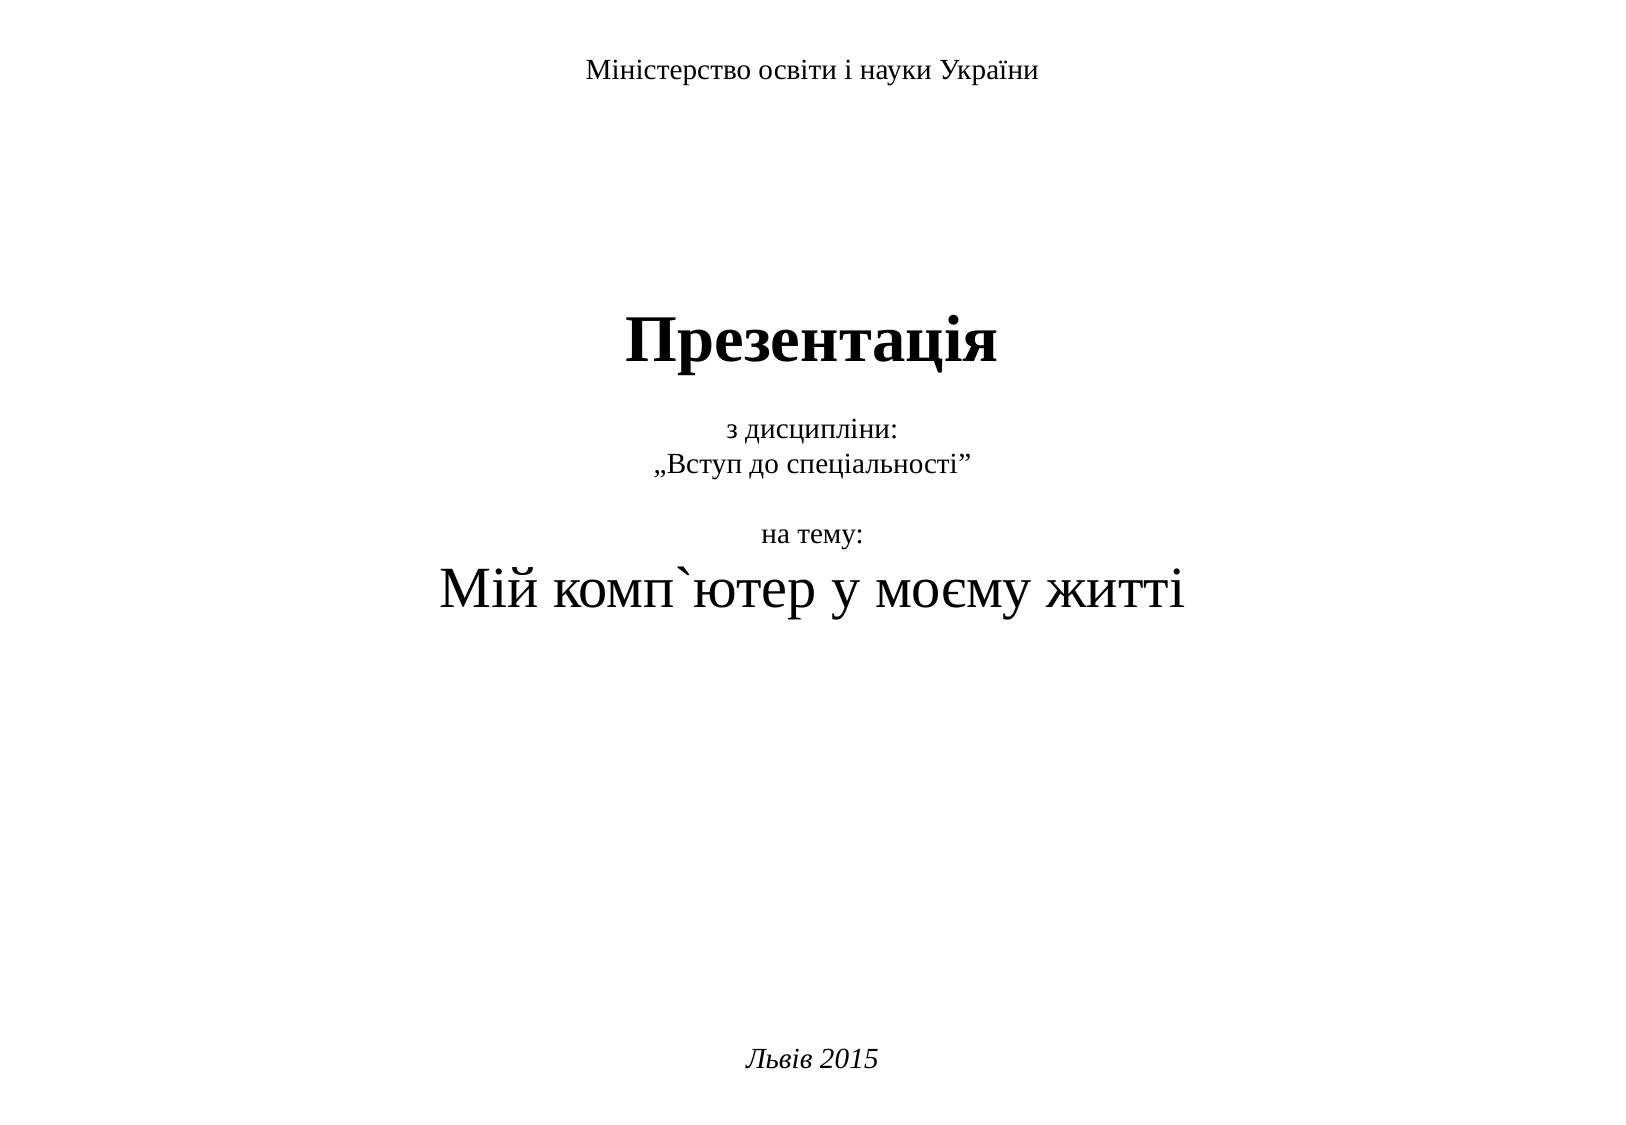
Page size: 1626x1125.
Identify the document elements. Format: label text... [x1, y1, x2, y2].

text_box Міністерство освіти і науки України Презентація з дисципліни: „Вступ до спеціальності” на тему: Мій комп`ютер у моєму житті Львів 2015 [0, 42, 1625, 1117]
